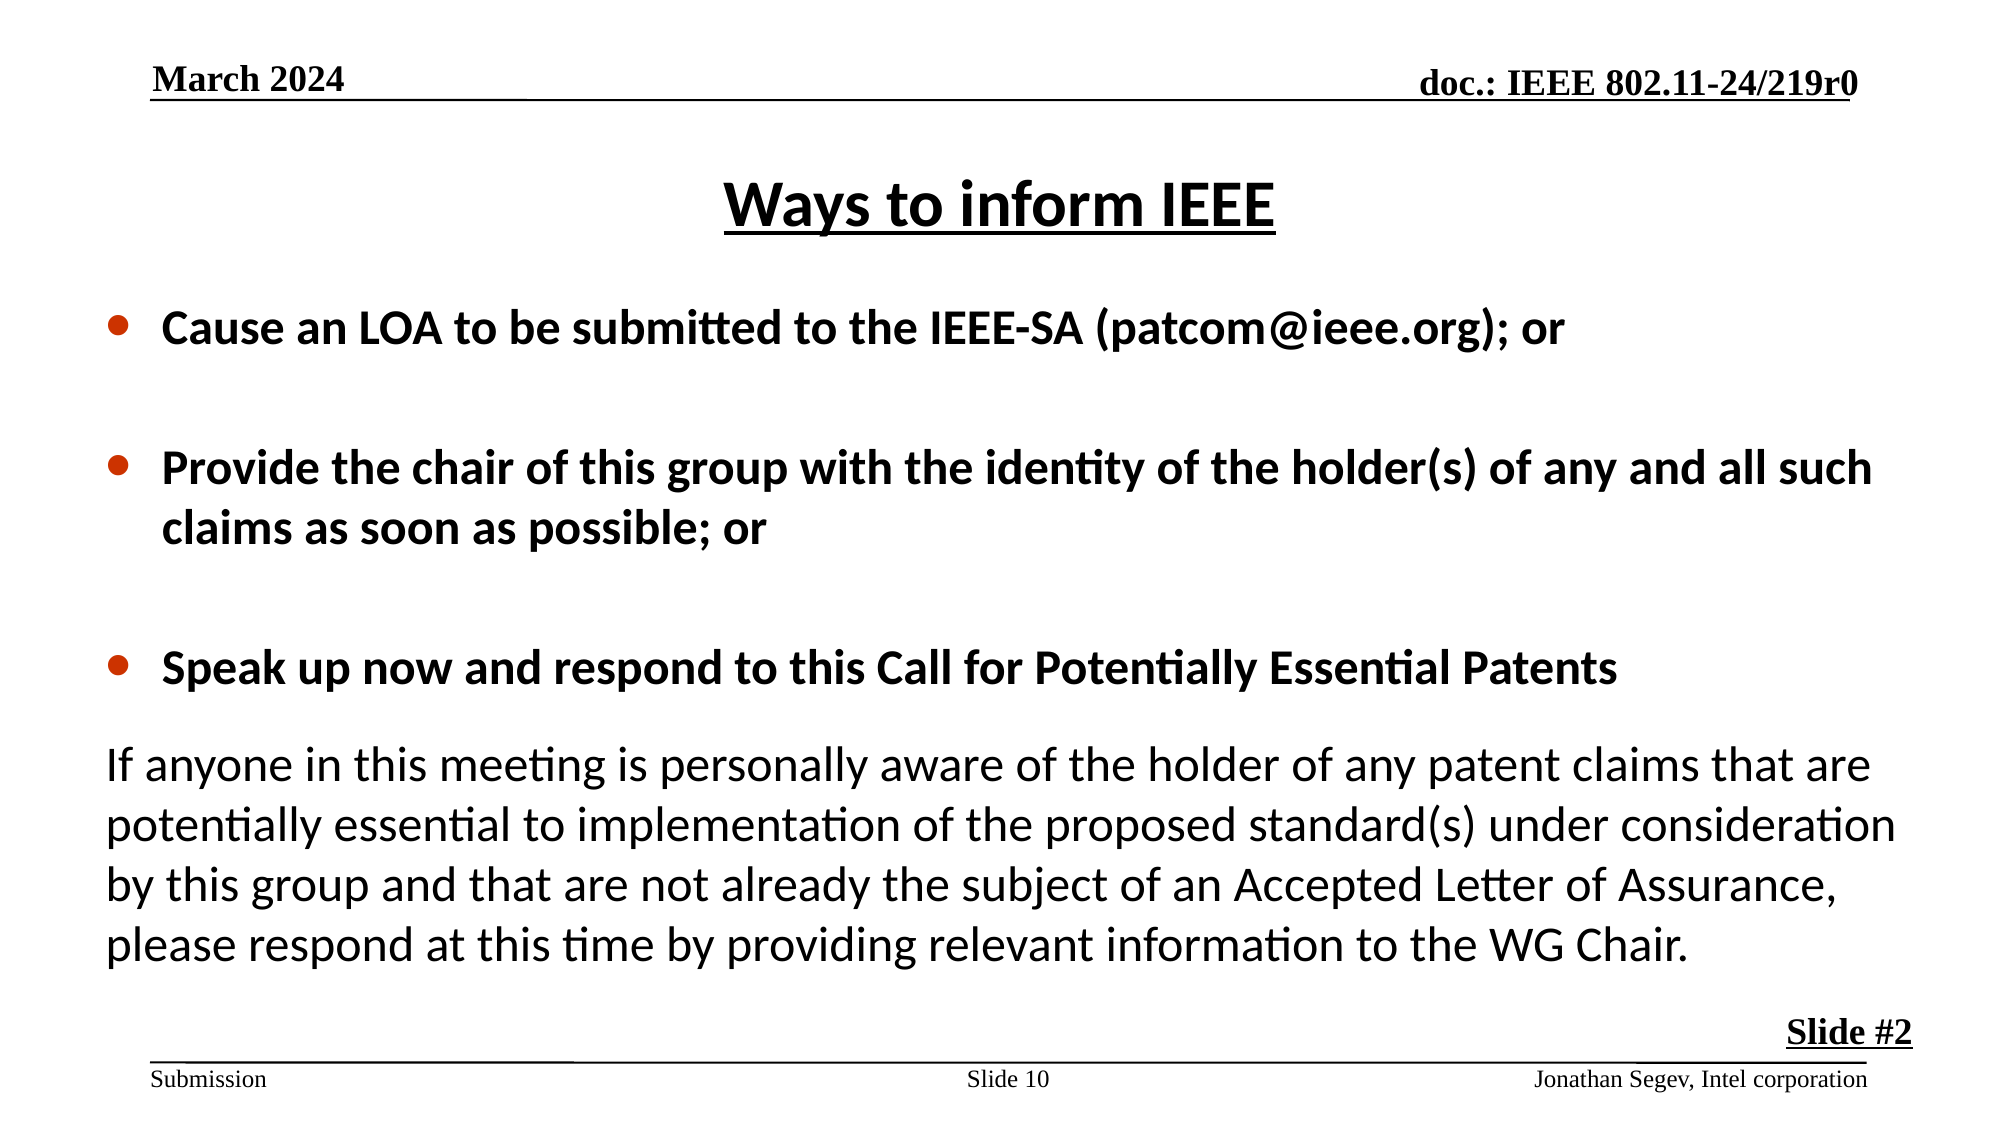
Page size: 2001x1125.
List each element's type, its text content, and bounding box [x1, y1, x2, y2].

text_box Slide #2 [1771, 999, 1928, 1060]
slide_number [152, 54, 563, 100]
title Ways to inform IEEE [149, 112, 1850, 286]
slide_number Slide 10 [950, 1061, 1067, 1123]
list Cause an LOA to be submitted to the IEEE-SA (patcom@ieee.org); or Provide the chair of this group with the identity of the holder(s) of any and all such claims as soon as possible; or Speak up now and respond to this Call for Potentially Essential Patents If anyone in this meeting is personally aware of the holder of any patent claims that are potentially essential to implementation of the proposed standard(s) under consideration by this group and that are not already the subject of an Accepted Letter of Assurance, please respond at this time by providing relevant information to the WG Chair. [90, 286, 1946, 1000]
footer Jonathan Segev, Intel corporation [1171, 1061, 1869, 1093]
